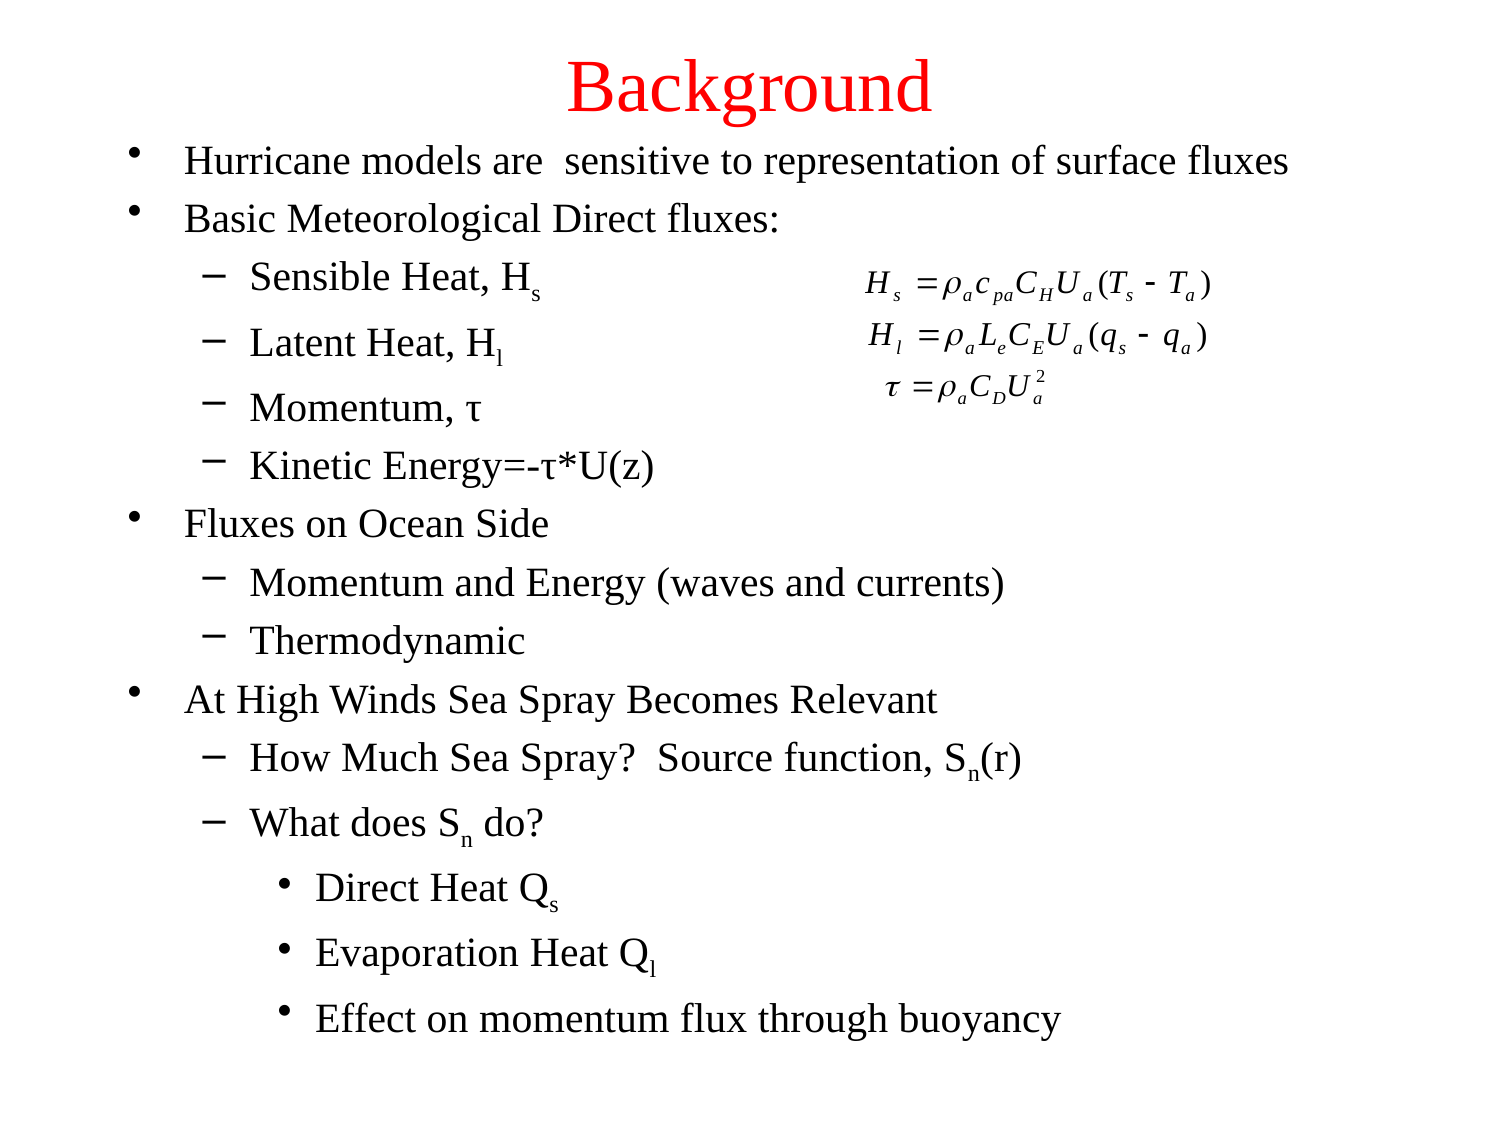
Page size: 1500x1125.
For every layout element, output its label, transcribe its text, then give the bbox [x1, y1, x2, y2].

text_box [881, 372, 1051, 413]
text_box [862, 320, 1213, 363]
list Hurricane models are sensitive to representation of surface fluxes Basic Meteorological Direct fluxes: Sensible Heat, Hs Latent Heat, Hl Momentum, τ Kinetic Energy=-τ*U(z) Fluxes on Ocean Side Momentum and Energy (waves and currents) Thermodynamic At High Winds Sea Spray Becomes Relevant How Much Sea Spray? Source function, Sn(r) What does Sn do? Direct Heat Qs Evaporation Heat Ql Effect on momentum flux through buoyancy [112, 124, 1388, 1038]
title Background [112, 37, 1388, 124]
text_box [859, 260, 1216, 313]
